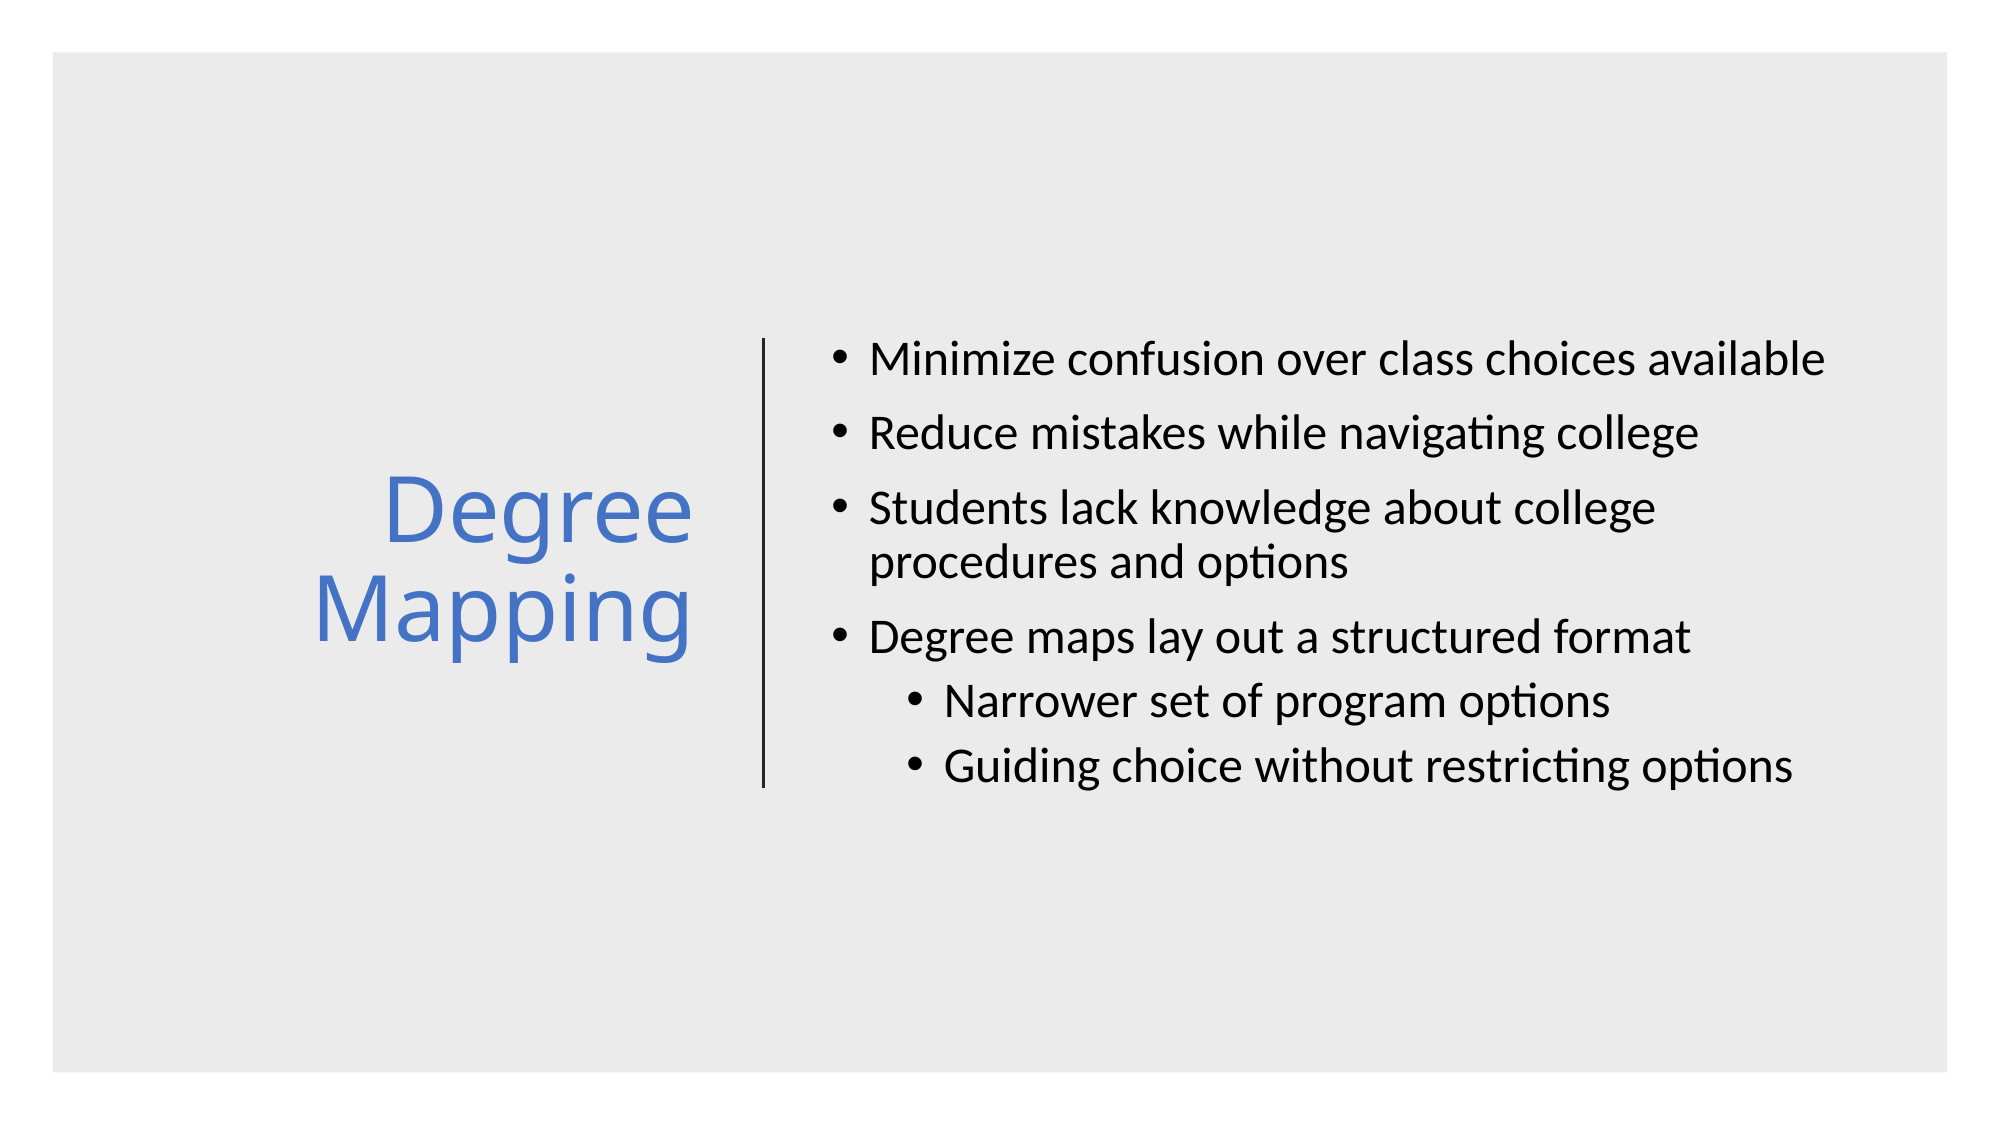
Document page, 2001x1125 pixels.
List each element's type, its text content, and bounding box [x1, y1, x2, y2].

title Degree Mapping [137, 158, 711, 967]
list Minimize confusion over class choices available Reduce mistakes while navigating college Students lack knowledge about college procedures and options Degree maps lay out a structured format Narrower set of program options Guiding choice without restricting options [816, 158, 1863, 967]
text_box [52, 51, 1948, 1073]
